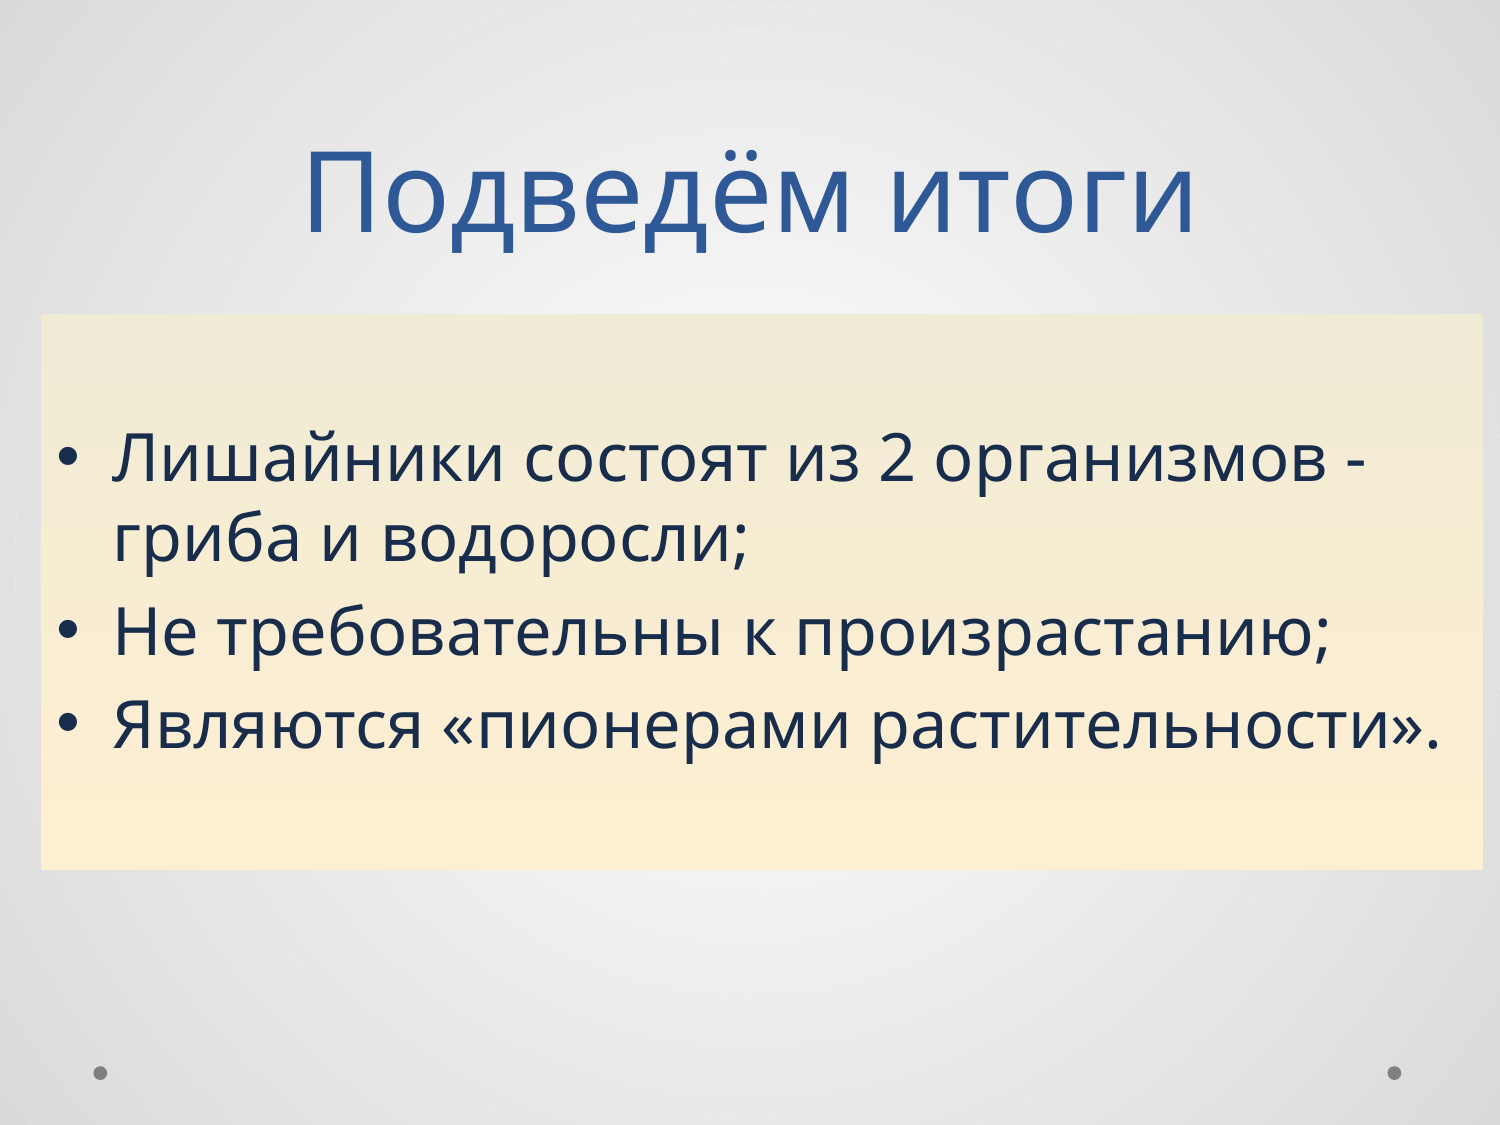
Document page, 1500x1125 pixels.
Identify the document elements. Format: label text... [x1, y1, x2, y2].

list Лишайники состоят из 2 организмов - гриба и водоросли; Не требовательны к произрастанию; Являются «пионерами растительности». [41, 314, 1483, 870]
title Подведём итоги [75, 0, 1425, 263]
